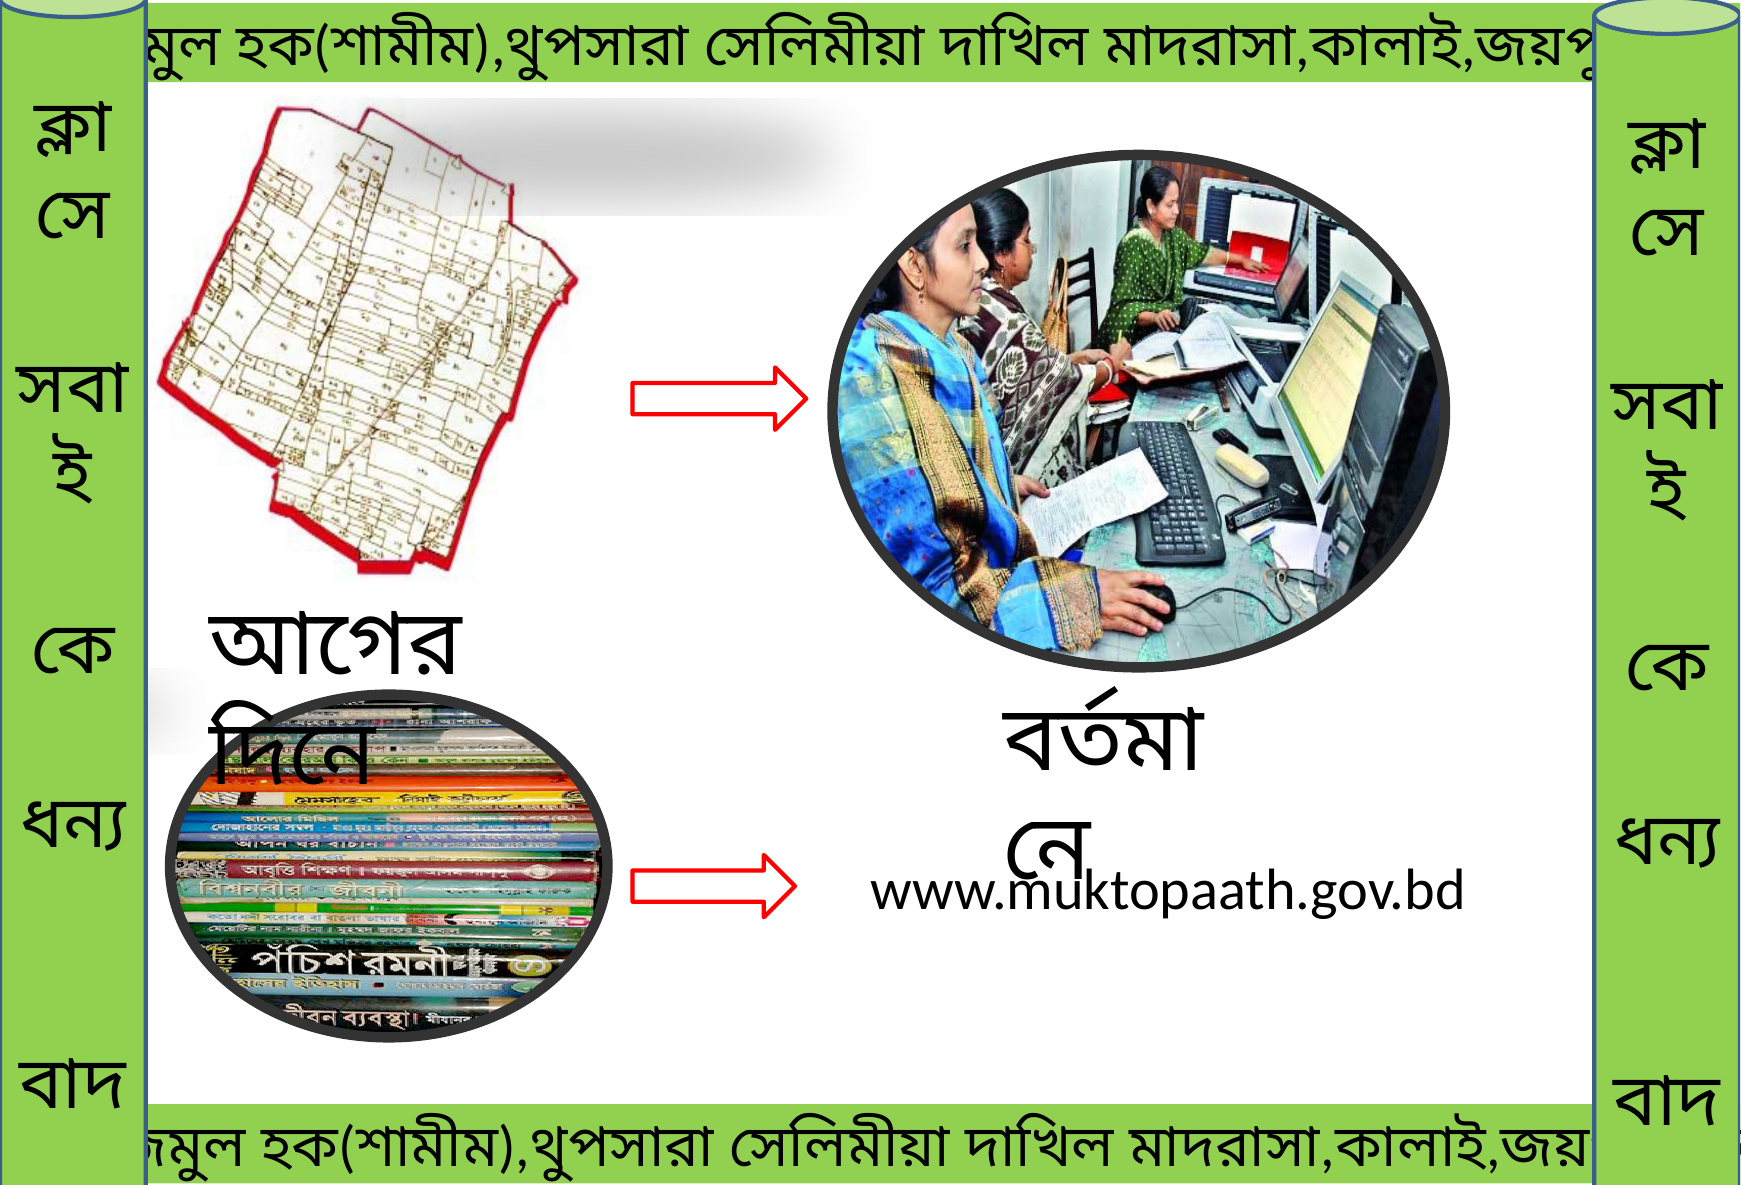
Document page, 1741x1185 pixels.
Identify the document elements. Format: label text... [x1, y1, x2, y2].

picture [832, 154, 1446, 668]
text_box মোঃনাজমুল হক(শামীম),থুপসারা সেলিমীয়া দাখিল মাদরাসা,কালাই,জয়পুরহাট। [148, 0, 1614, 85]
text_box [630, 852, 798, 920]
text_box [148, 85, 1592, 1101]
text_box [630, 365, 809, 432]
text_box ক্লাসে সবাই কে ধন্য বাদ [0, 0, 148, 1185]
picture [147, 68, 611, 614]
text_box ক্লাসে সবাই কে ধন্য বাদ [1592, 0, 1741, 1185]
text_box বর্তমানে [988, 676, 1289, 906]
text_box আগের দিনে [195, 622, 583, 693]
picture [169, 694, 608, 1038]
text_box মোঃনাজমুল হক(শামীম),থুপসারা সেলিমীয়া দাখিল মাদরাসা,কালাই,জয়পুরহাট। [148, 1101, 1592, 1185]
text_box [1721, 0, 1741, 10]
